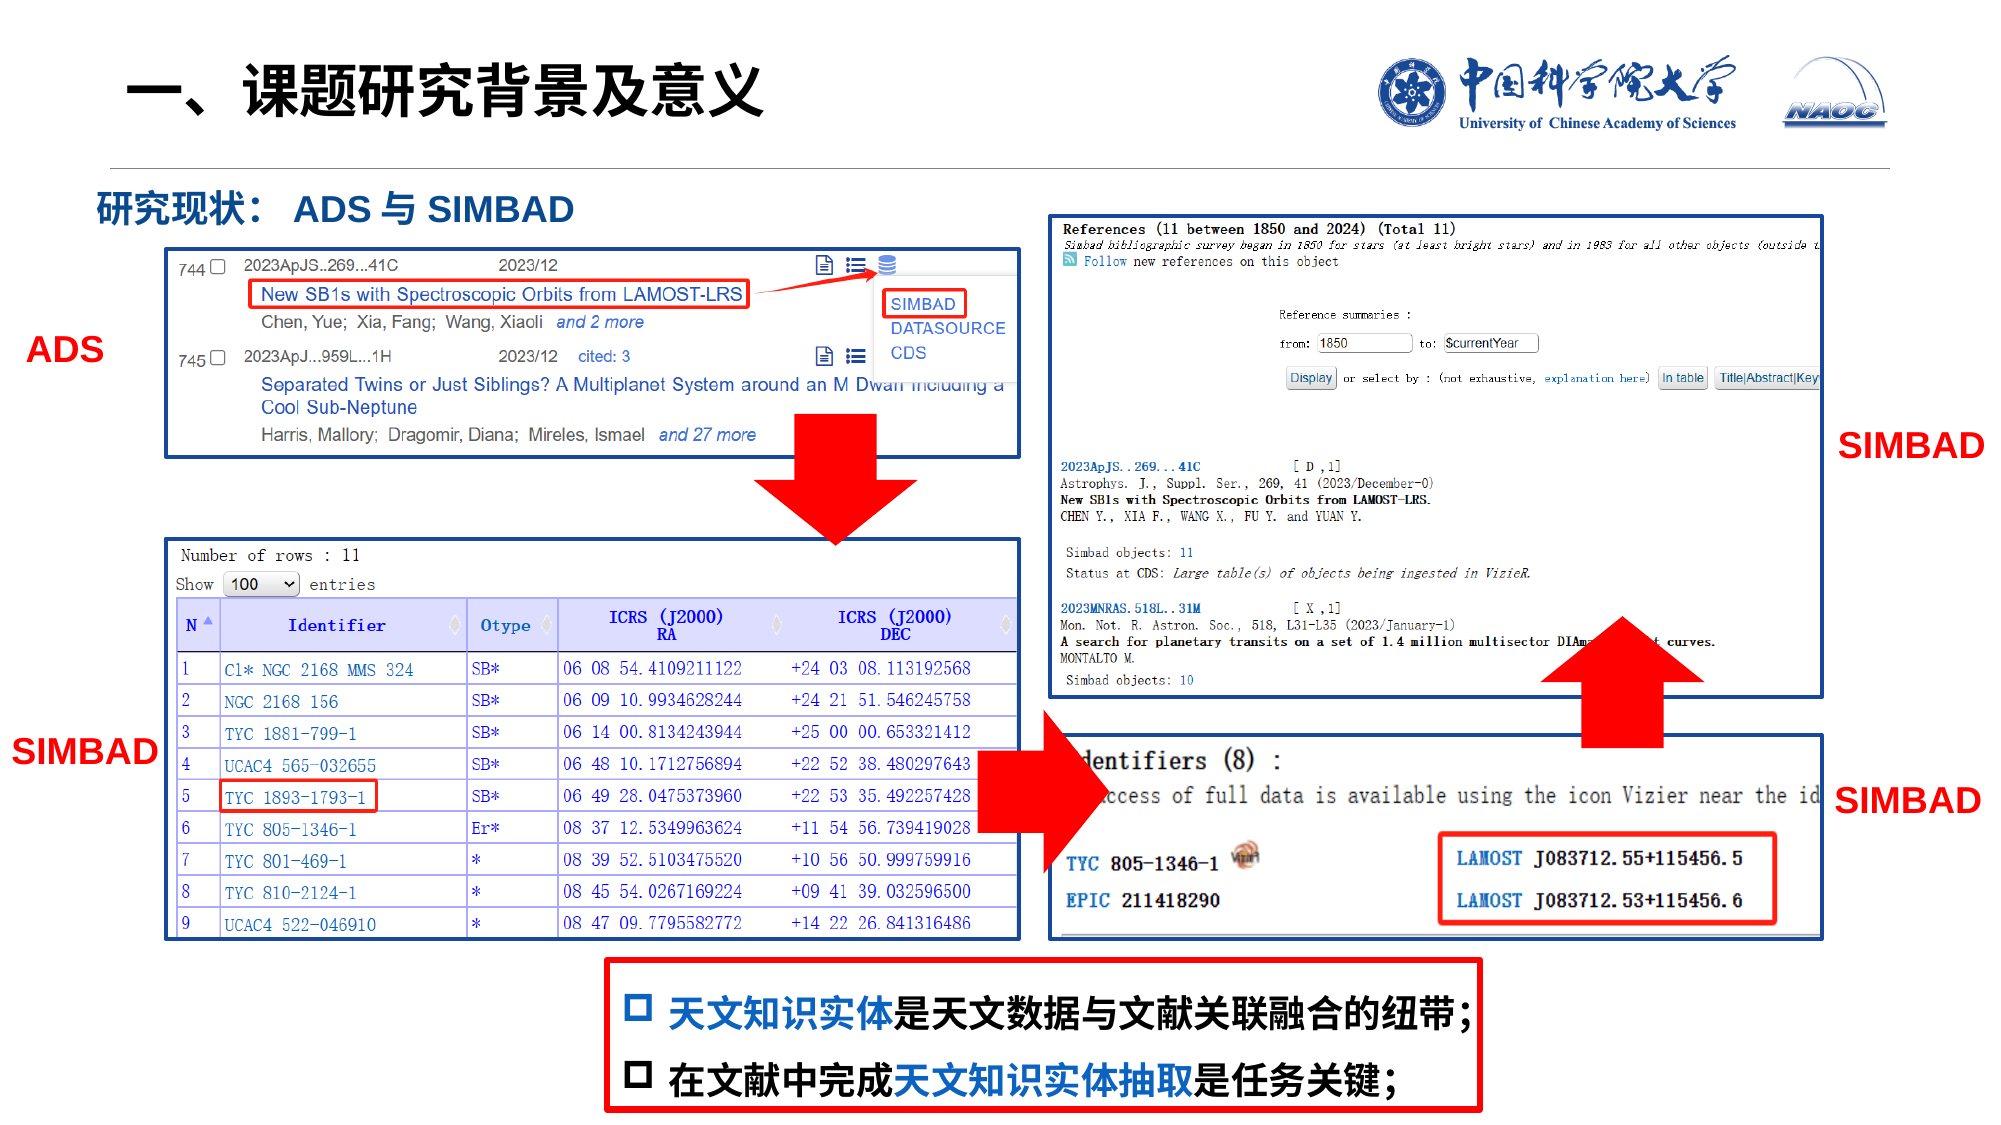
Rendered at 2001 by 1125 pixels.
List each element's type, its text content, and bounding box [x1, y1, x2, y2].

title 一、课题研究背景及意义 [110, 0, 1890, 133]
picture [1052, 218, 1820, 696]
text_box [1017, 706, 1067, 877]
text_box ADS [10, 317, 153, 378]
text_box SIMBAD [0, 719, 167, 780]
text_box SIMBAD [1823, 413, 2000, 474]
text_box [750, 455, 921, 540]
text_box [1580, 696, 1665, 737]
text_box 研究现状：ADS与SIMBAD [81, 177, 692, 238]
text_box 天文知识实体是天文数据与文献关联融合的纽带； 在文献中完成天文知识实体抽取是任务关键； [606, 959, 1481, 1110]
picture [1052, 737, 1820, 938]
text_box SIMBAD [1820, 768, 2000, 829]
picture [167, 251, 1017, 455]
picture [167, 540, 1017, 937]
